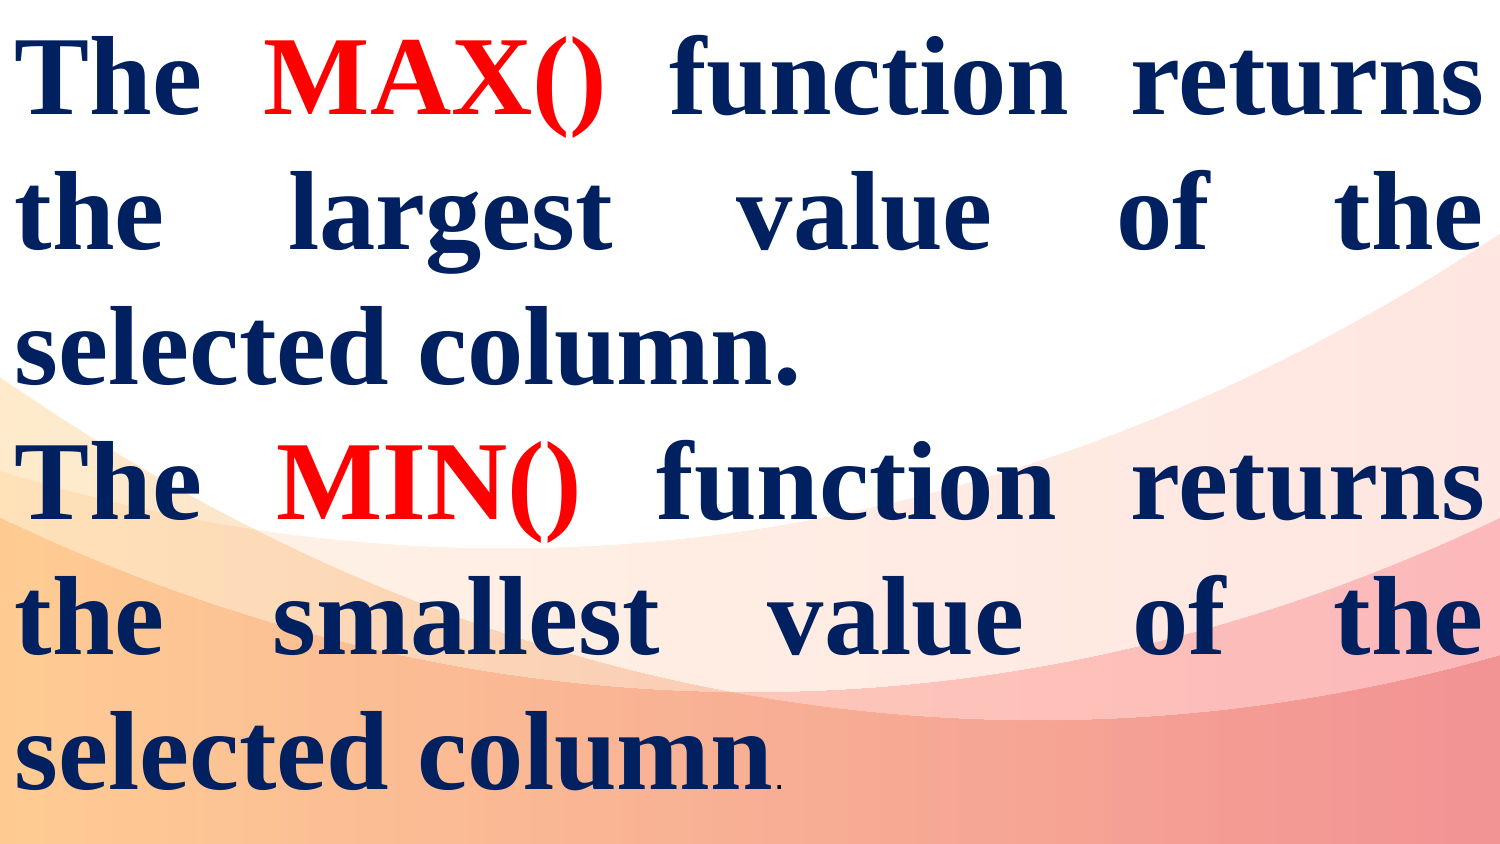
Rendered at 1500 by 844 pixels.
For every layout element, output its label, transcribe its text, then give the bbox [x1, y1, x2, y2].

text_box The MAX() function returns the largest value of the selected column. The MIN() function returns the smallest value of the selected column. [0, 0, 1500, 820]
